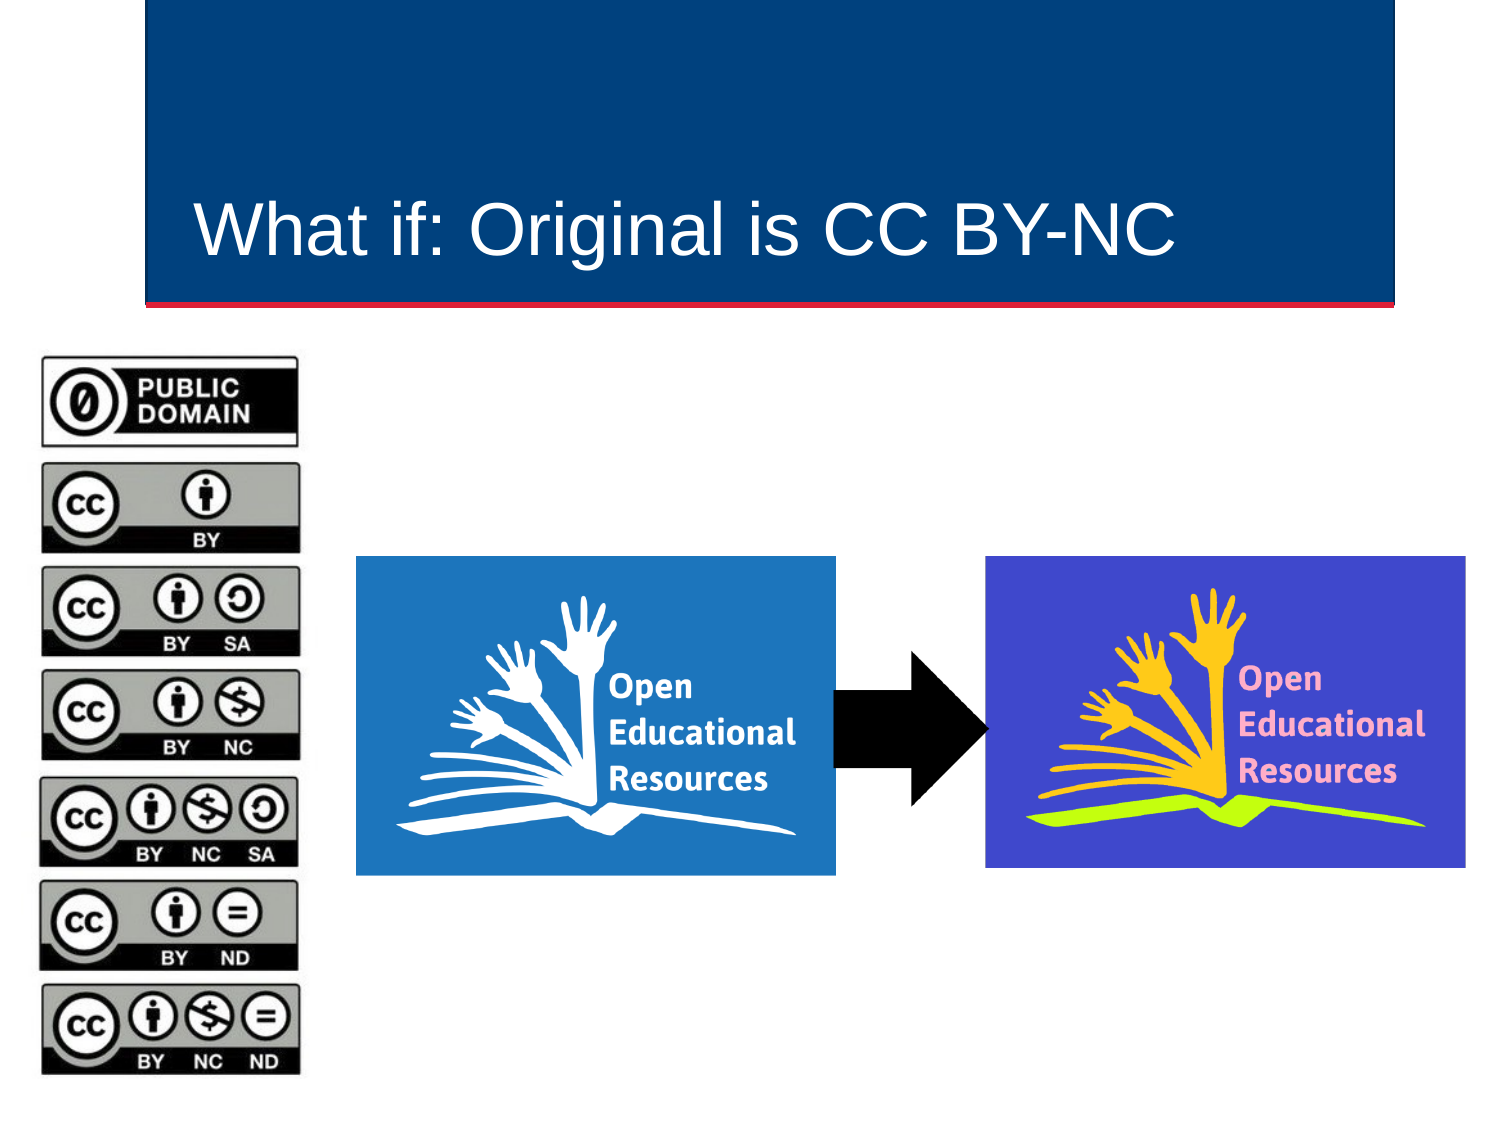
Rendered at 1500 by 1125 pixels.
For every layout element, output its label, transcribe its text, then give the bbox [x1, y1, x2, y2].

title What if: Original is CC BY-NC [178, 132, 1361, 280]
picture [21, 338, 319, 1093]
picture [356, 555, 1471, 876]
